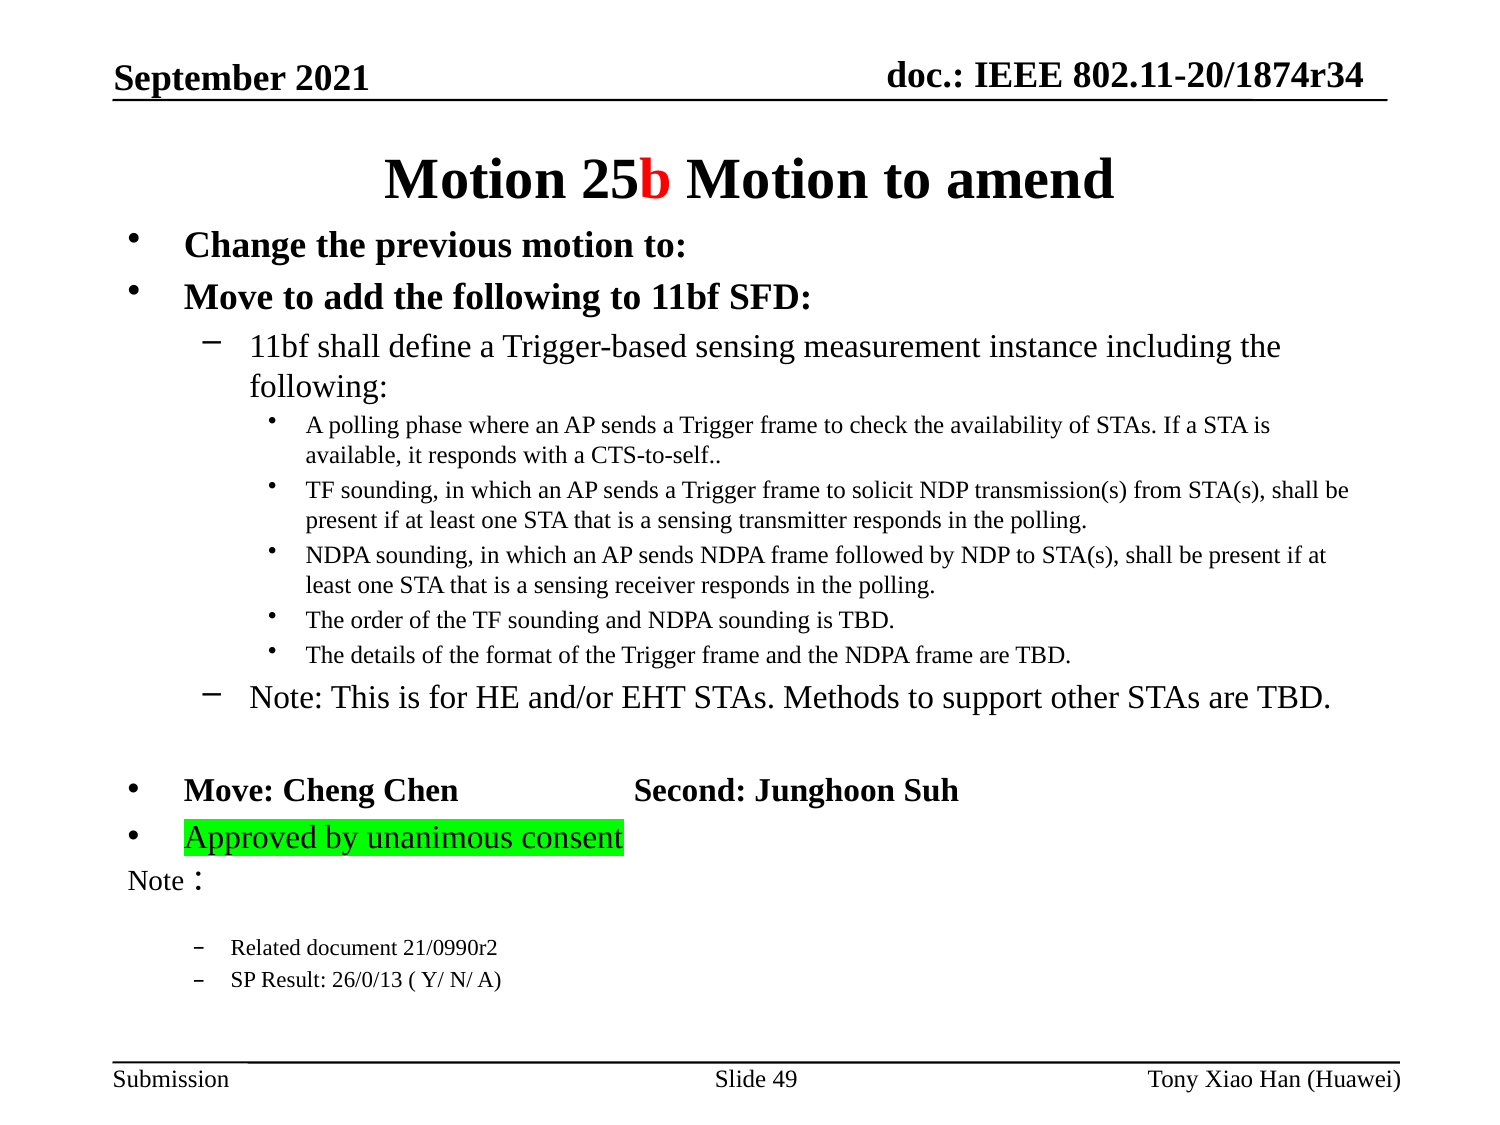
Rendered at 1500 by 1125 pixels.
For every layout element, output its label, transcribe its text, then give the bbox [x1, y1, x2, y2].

text_box Change the previous motion to: Move to add the following to 11bf SFD: 11bf shall define a Trigger-based sensing measurement instance including the following: A polling phase where an AP sends a Trigger frame to check the availability of STAs. If a STA is available, it responds with a CTS-to-self.. TF sounding, in which an AP sends a Trigger frame to solicit NDP transmission(s) from STA(s), shall be present if at least one STA that is a sensing transmitter responds in the polling. NDPA sounding, in which an AP sends NDPA frame followed by NDP to STA(s), shall be present if at least one STA that is a sensing receiver responds in the polling. The order of the TF sounding and NDPA sounding is TBD. The details of the format of the Trigger frame and the NDPA frame are TBD. Note: This is for HE and/or EHT STAs. Methods to support other STAs are TBD. Move: Cheng Chen Second: Junghoon Suh Approved by unanimous consent Note： Related document 21/0990r2 SP Result: 26/0/13 ( Y/ N/ A) [112, 212, 1388, 875]
footer Tony Xiao Han (Huawei) [999, 1061, 1402, 1093]
text_box Motion 25b Motion to amend [112, 87, 1388, 212]
slide_number Slide 49 [712, 1061, 800, 1093]
